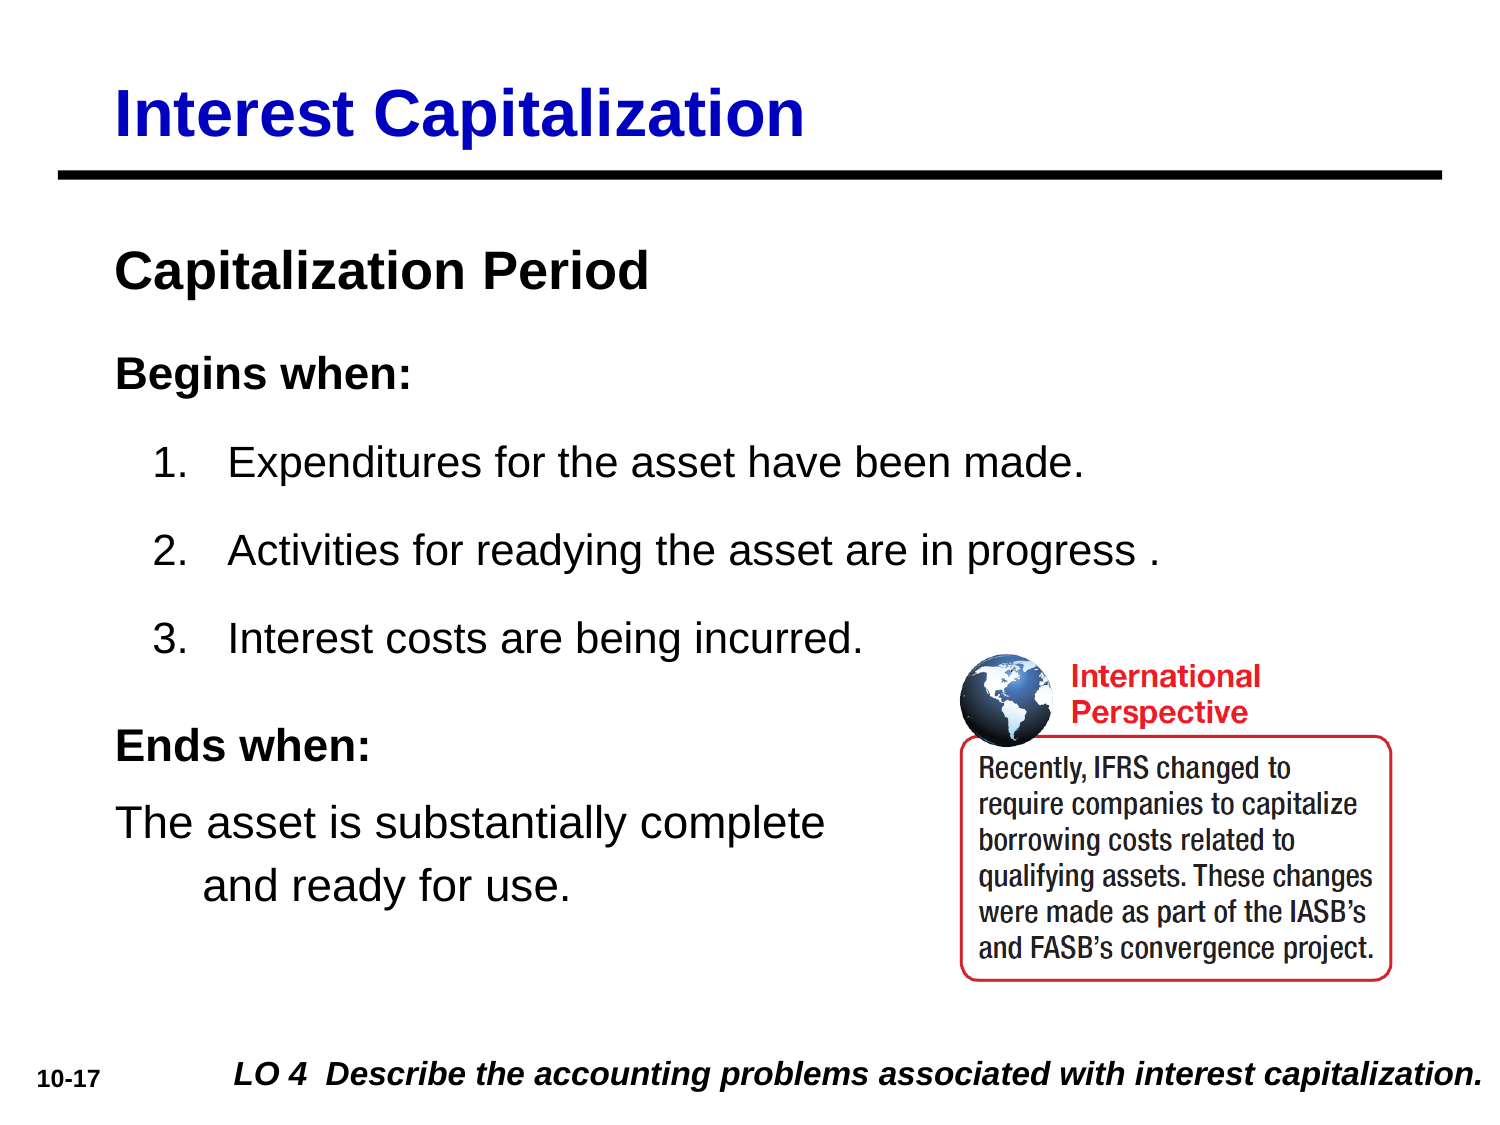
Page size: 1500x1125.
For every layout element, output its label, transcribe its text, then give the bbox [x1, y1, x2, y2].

title Interest Capitalization [99, 62, 1450, 155]
text_box Capitalization Period [99, 224, 1413, 308]
text_box Ends when: The asset is substantially complete and ready for use. [99, 699, 875, 863]
picture [949, 647, 1399, 988]
list Begins when: Expenditures for the asset have been made. Activities for readying the asset are in progress . Interest costs are being incurred. [99, 324, 1225, 700]
text_box LO 4 Describe the accounting problems associated with interest capitalization. [149, 1044, 1500, 1100]
